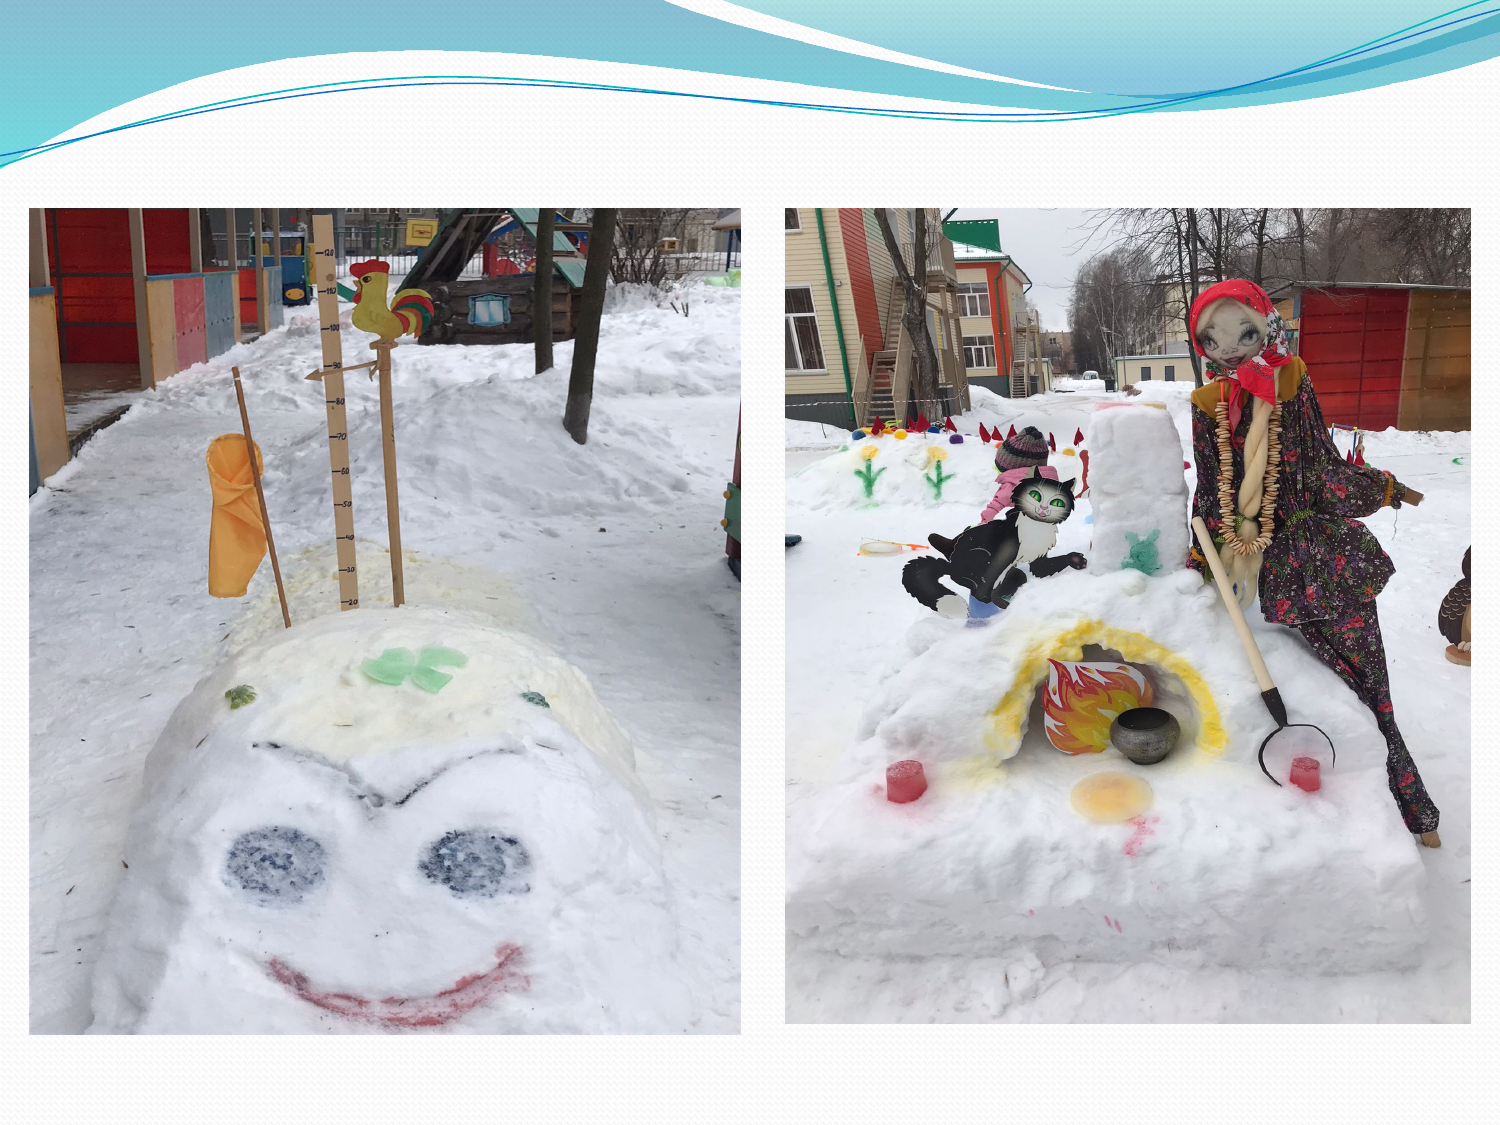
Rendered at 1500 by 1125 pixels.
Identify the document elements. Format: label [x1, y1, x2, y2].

list [29, 207, 741, 1036]
list [785, 207, 1471, 1024]
